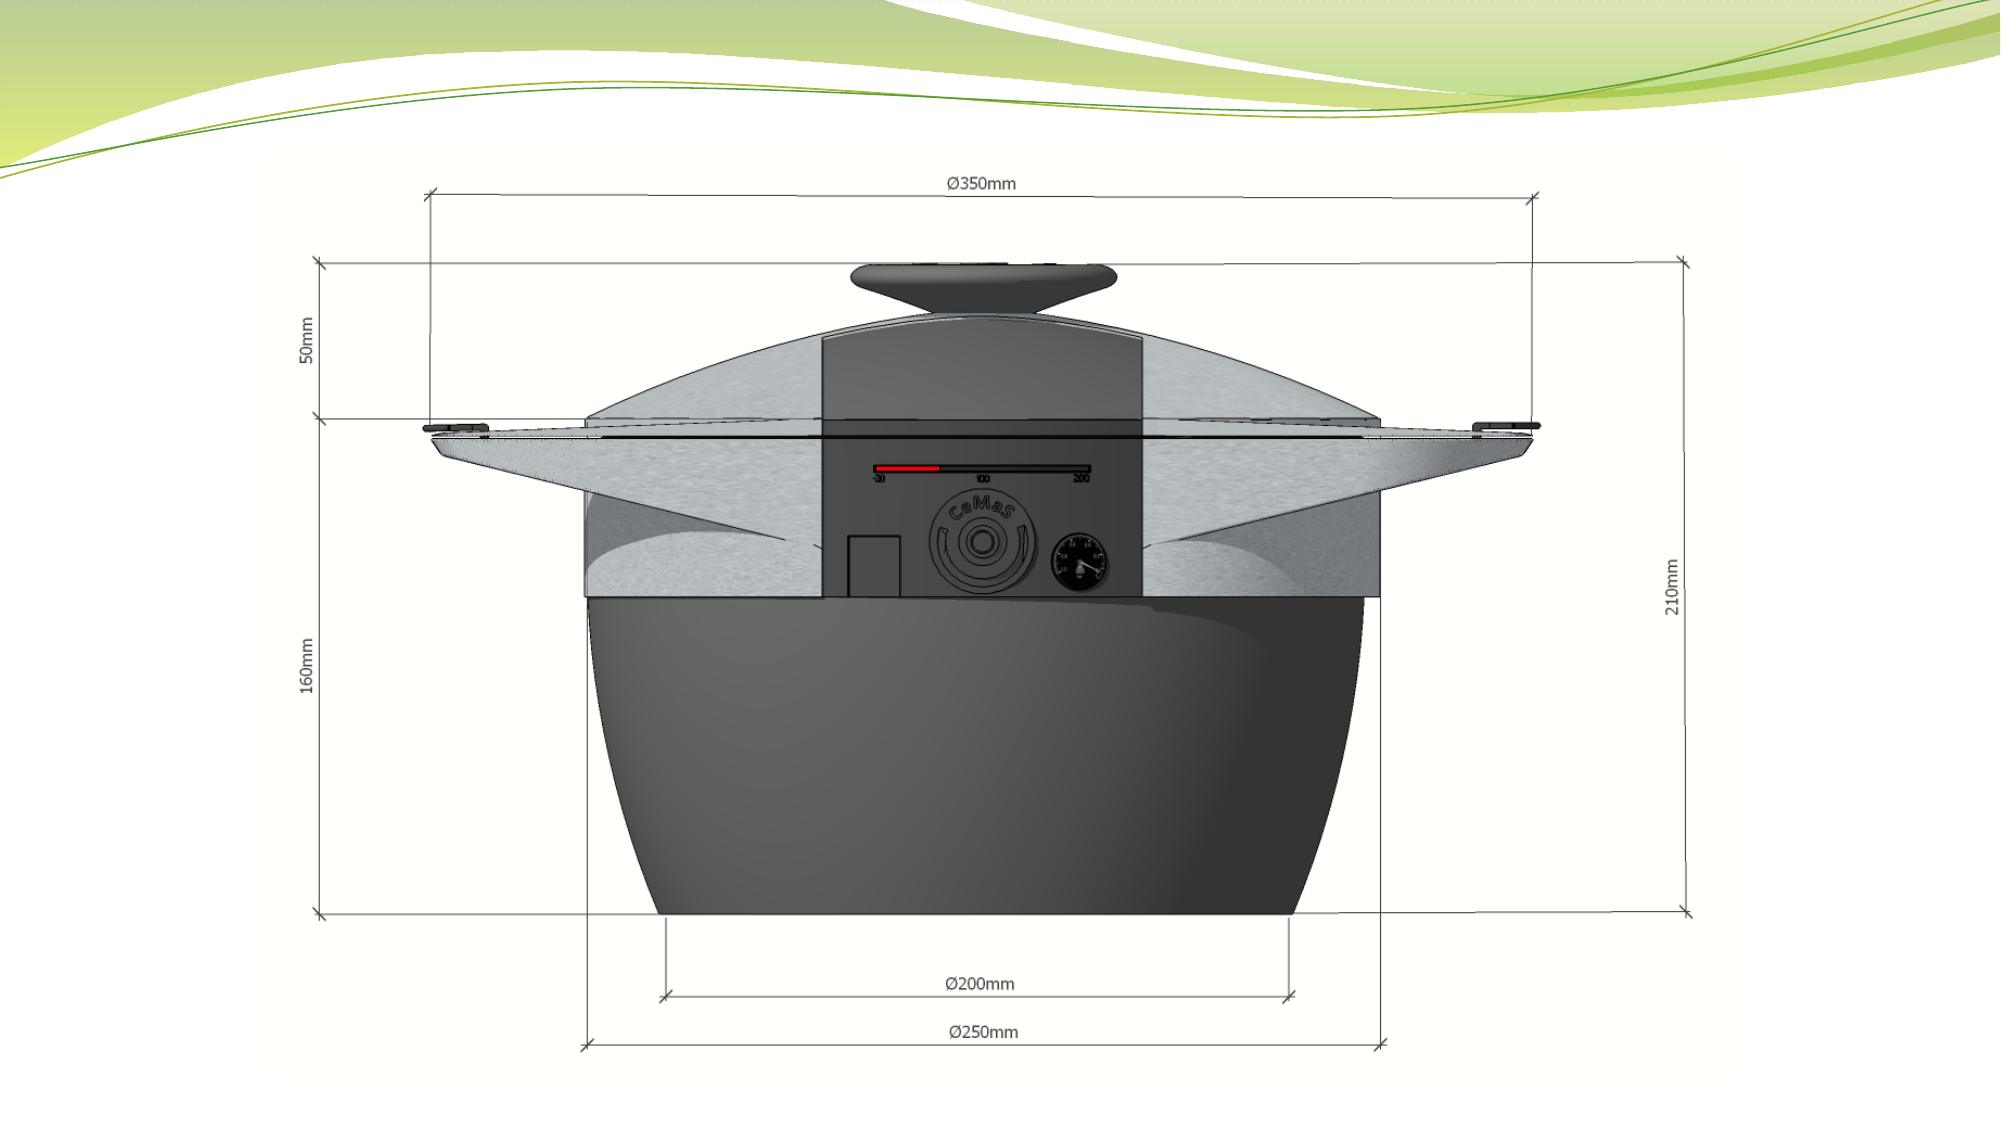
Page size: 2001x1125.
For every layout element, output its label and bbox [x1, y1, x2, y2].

picture [260, 145, 1740, 1084]
